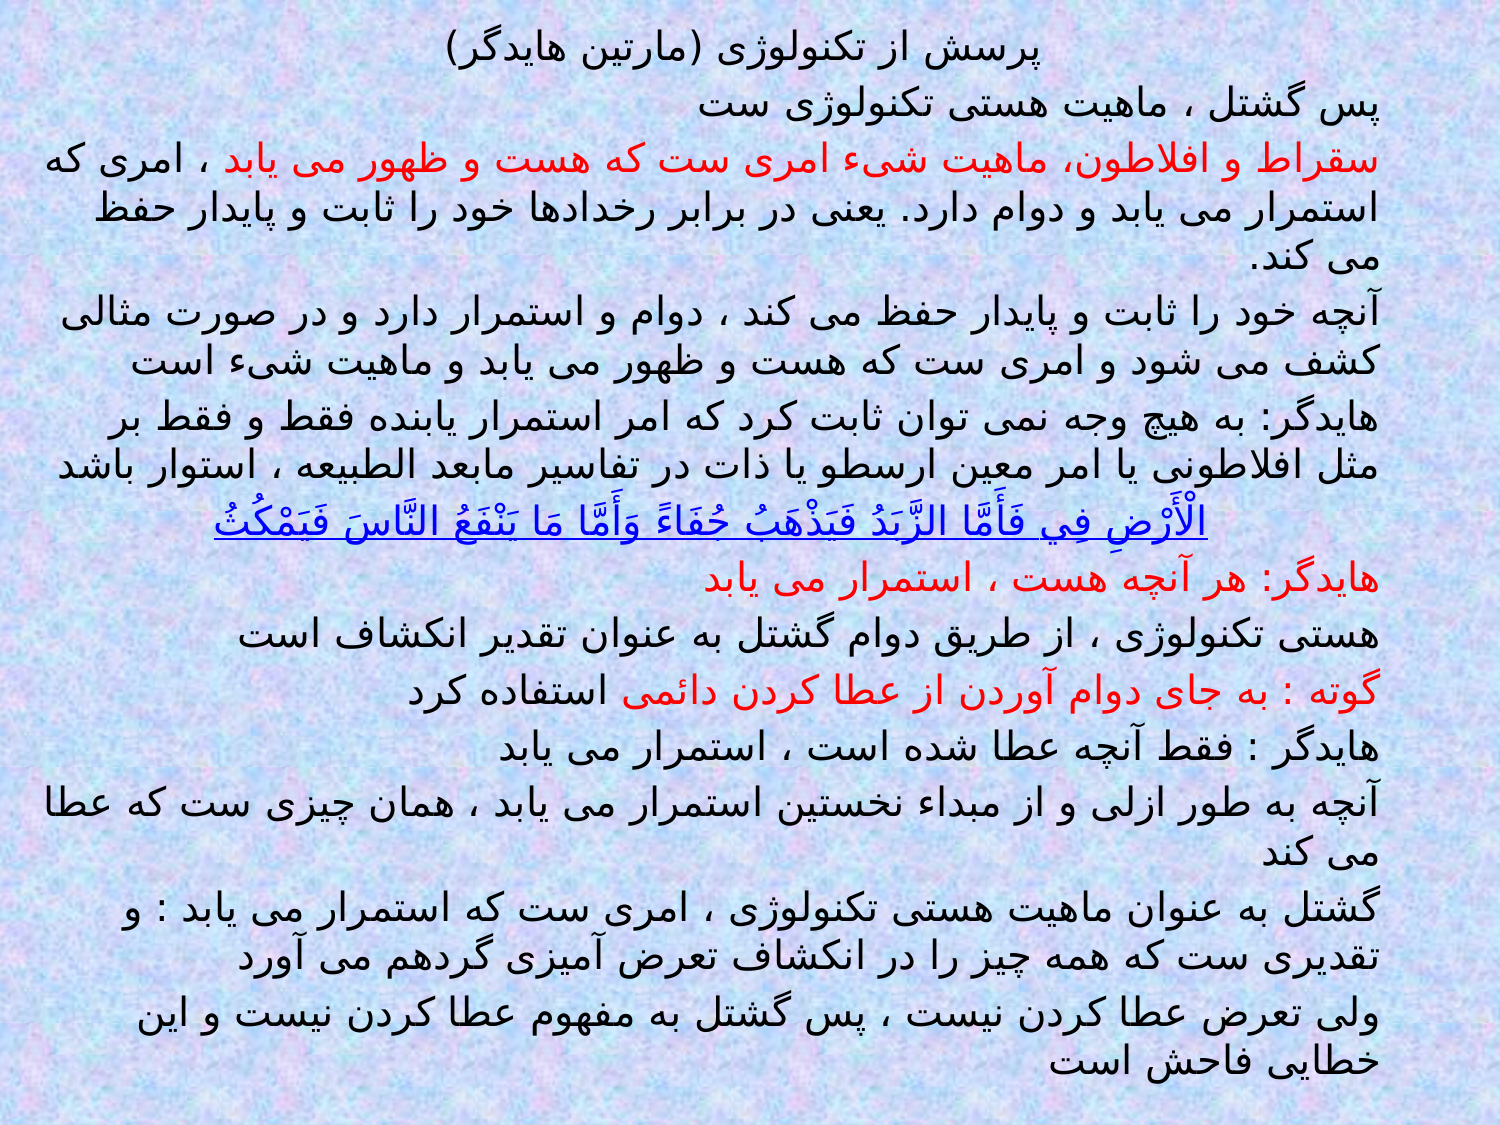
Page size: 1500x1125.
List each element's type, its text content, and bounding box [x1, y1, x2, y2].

subtitle پرسش از تکنولوژی (مارتین هایدگر) پس گشتل ، ماهیت هستی تکنولوژی ست سقراط و افلاطون، ماهیت شیء امری ست که هست و ظهور می یابد ، امری که استمرار می یابد و دوام دارد. یعنی در برابر رخدادها خود را ثابت و پایدار حفظ می کند. آنچه خود را ثابت و پایدار حفظ می کند ، دوام و استمرار دارد و در صورت مثالی کشف می شود و امری ست که هست و ظهور می یابد و ماهیت شیء است هایدگر: به هیچ وجه نمی توان ثابت کرد که امر استمرار یابنده فقط و فقط بر مثل افلاطونی یا امر معین ارسطو یا ذات در تفاسیر مابعد الطبیعه ، استوار باشد فَأَمَّا الزَّبَدُ فَيَذْهَبُ جُفَاءً وَأَمَّا مَا يَنْفَعُ النَّاسَ فَيَمْكُثُ فِي الْأَرْضِ هایدگر: هر آنچه هست ، استمرار می یابد هستی تکنولوژی ، از طریق دوام گشتل به عنوان تقدیر انکشاف است گوته : به جای دوام آوردن از عطا کردن دائمی استفاده کرد هایدگر : فقط آنچه عطا شده است ، استمرار می یابد آنچه به طور ازلی و از مبداء نخستین استمرار می یابد ، همان چیزی ست که عطا می کند گشتل به عنوان ماهیت هستی تکنولوژی ، امری ست که استمرار می یابد : و تقدیری ست که همه چیز را در انکشاف تعرض آمیزی گردهم می آورد ولی تعرض عطا کردن نیست ، پس گشتل به مفهوم عطا کردن نیست و این خطایی فاحش است [24, 12, 1463, 1113]
picture [0, 0, 1500, 1125]
